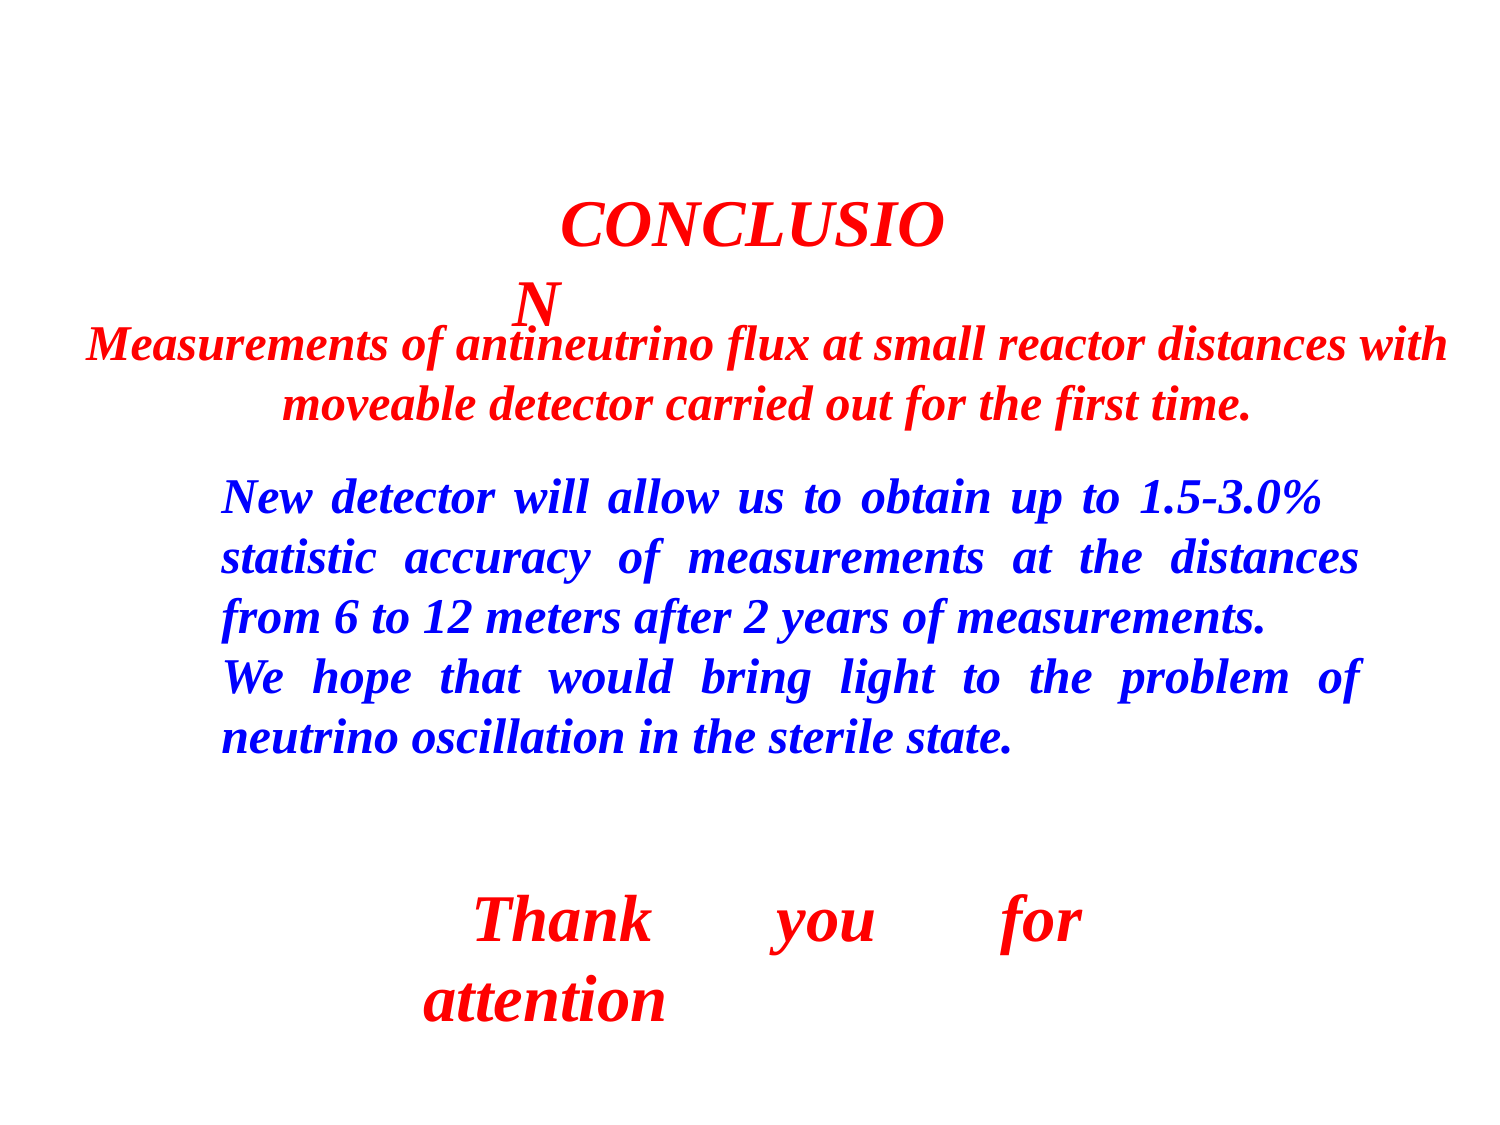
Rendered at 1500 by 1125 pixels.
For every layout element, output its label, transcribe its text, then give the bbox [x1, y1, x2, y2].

text_box Measurements of antineutrino flux at small reactor distances with moveable detector carried out for the first time. [53, 302, 1483, 438]
text_box New detector will allow us to obtain up to 1.5-3.0% statistic accuracy of measurements at the distances from 6 to 12 meters after 2 years of measurements. We hope that would bring light to the problem of neutrino oscillation in the sterile state. [206, 456, 1376, 771]
text_box Thank you for attention [408, 867, 1098, 962]
text_box CONCLUSION [497, 172, 962, 268]
